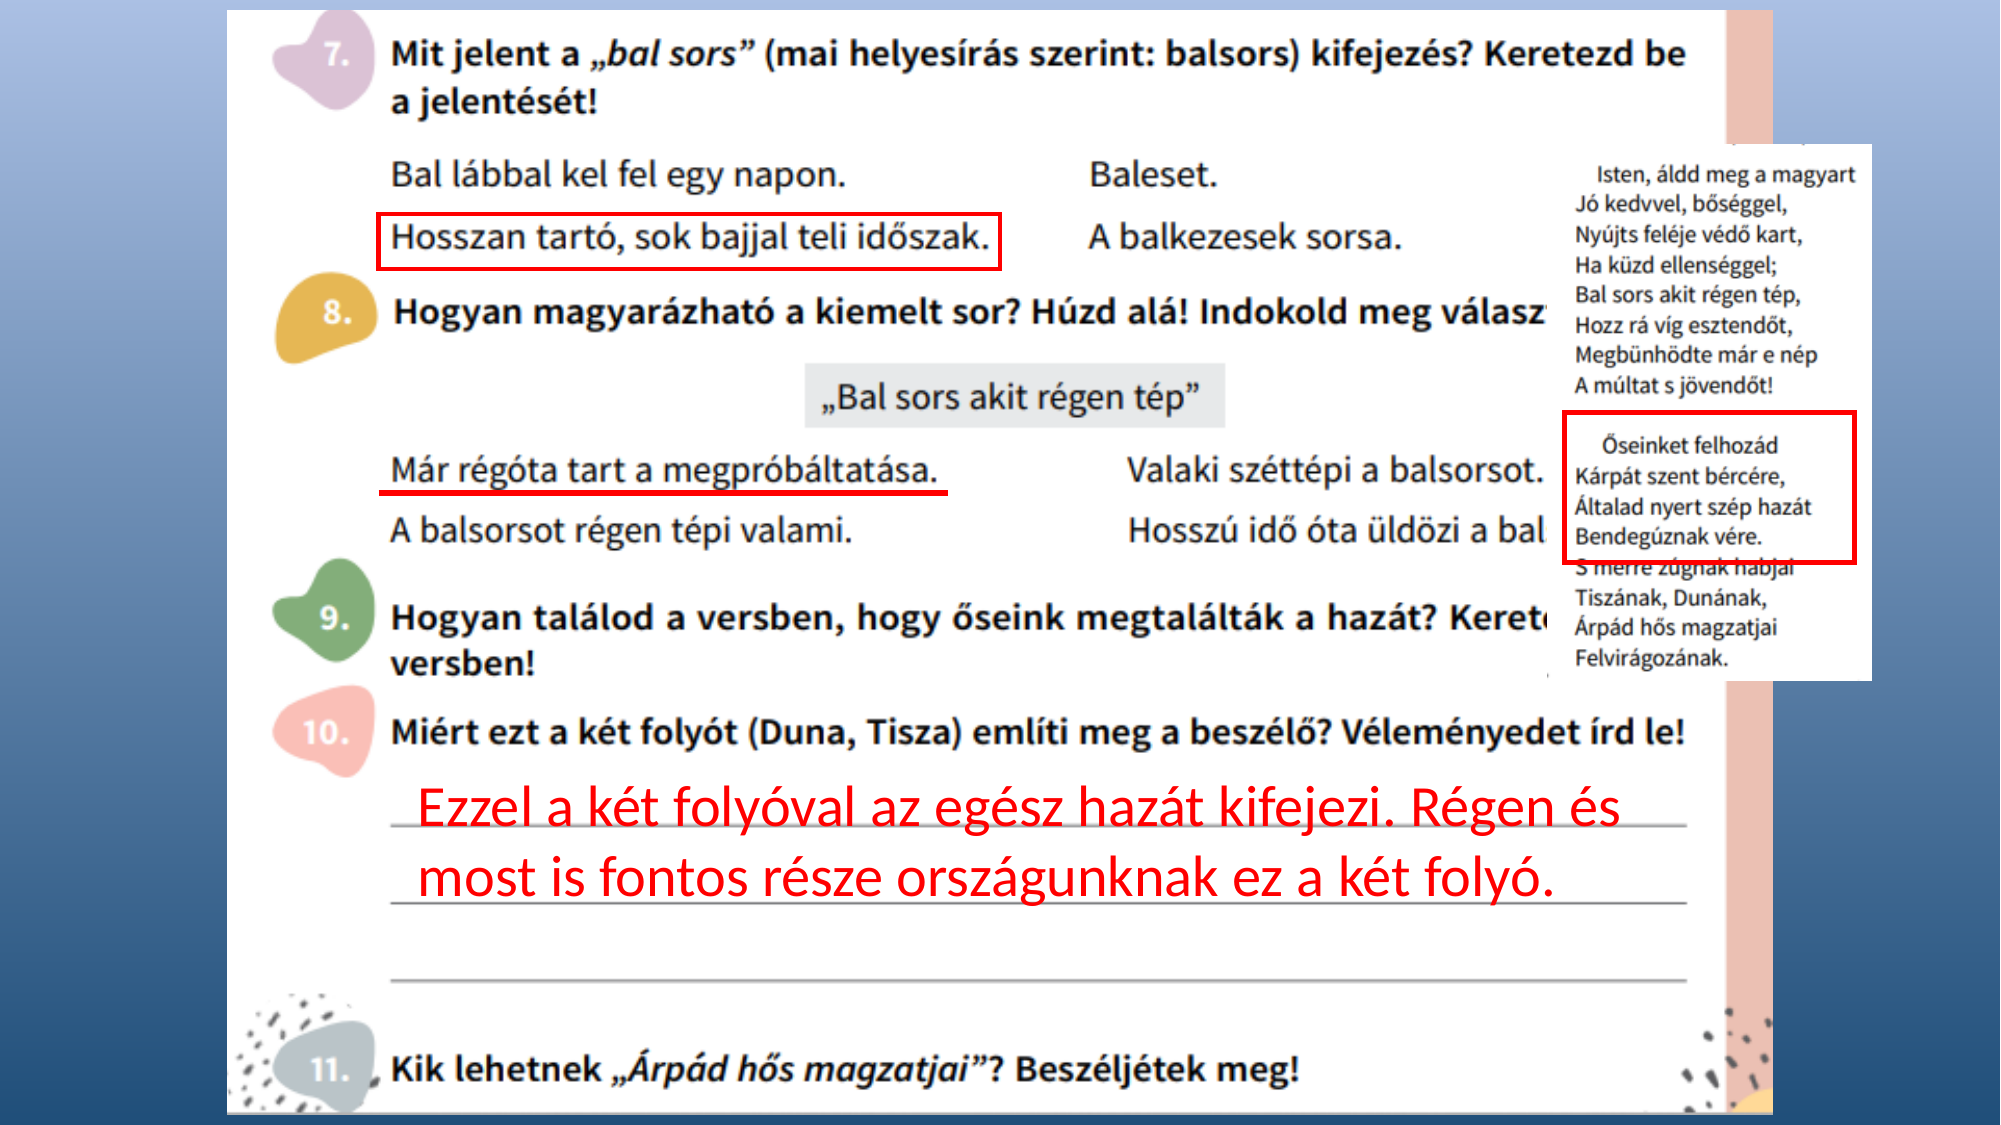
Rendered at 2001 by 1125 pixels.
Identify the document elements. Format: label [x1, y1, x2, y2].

picture [227, 10, 1872, 1115]
